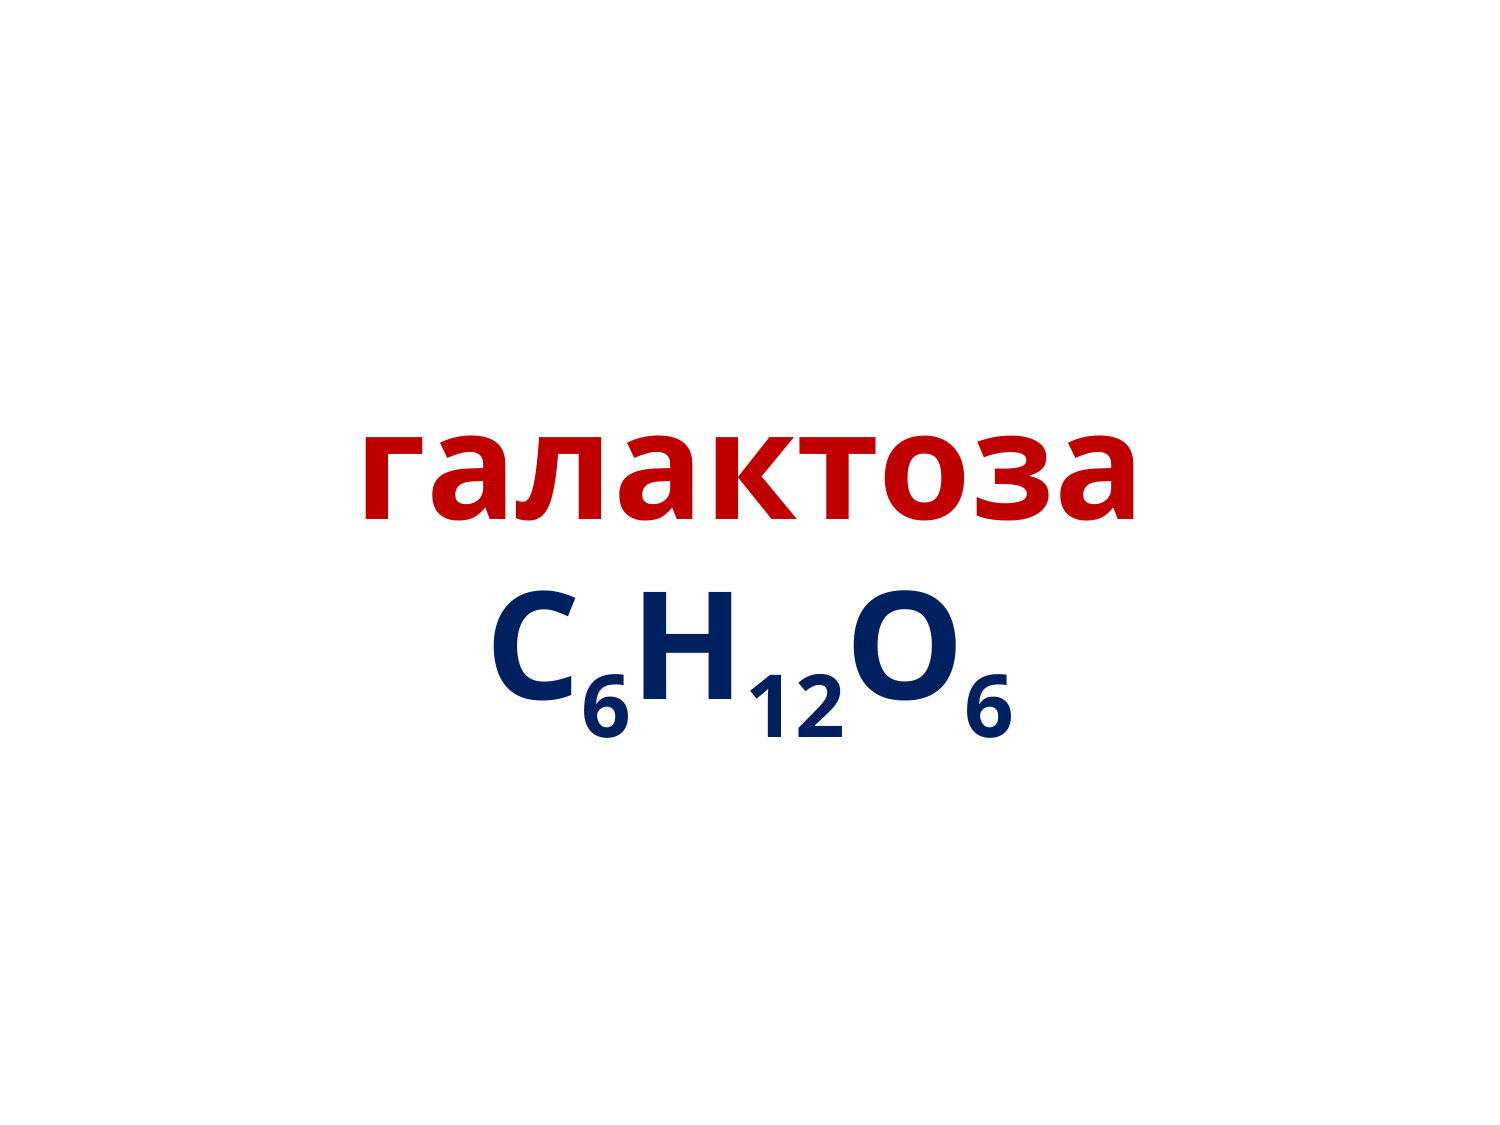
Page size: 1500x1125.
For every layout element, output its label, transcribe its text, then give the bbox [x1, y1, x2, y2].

title галактоза C6H12O6 [75, 468, 1425, 657]
